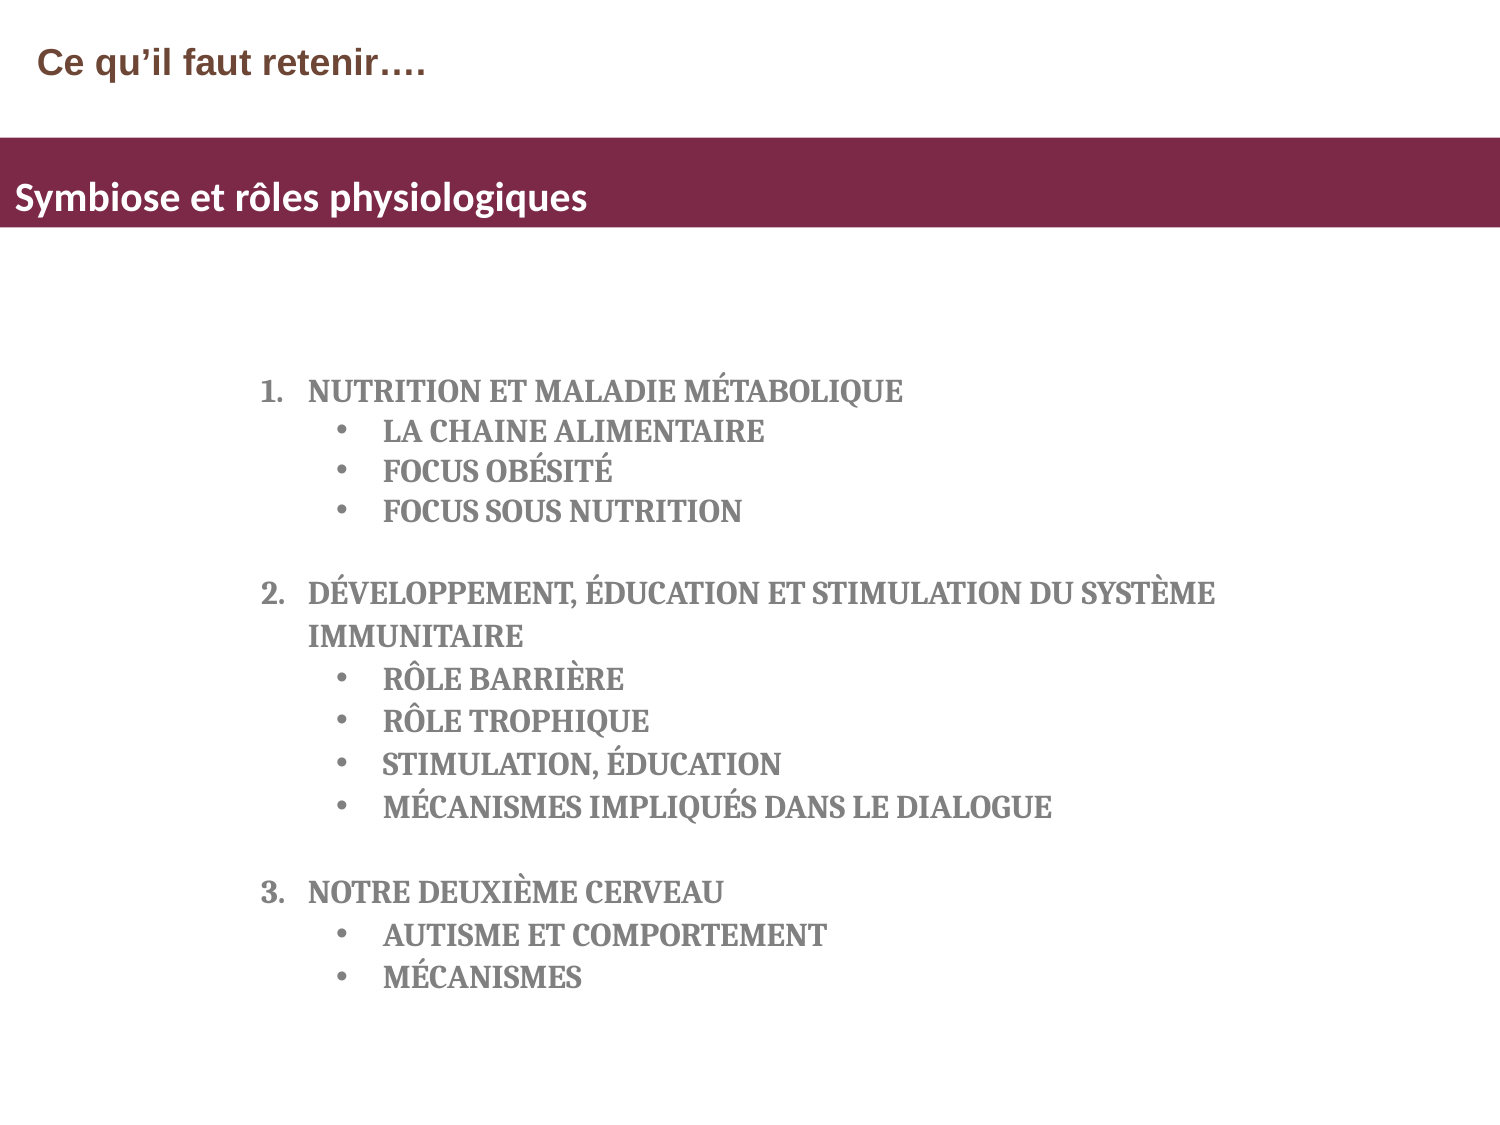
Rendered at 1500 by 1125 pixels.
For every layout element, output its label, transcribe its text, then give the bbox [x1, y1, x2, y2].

text_box Symbiose et rôles physiologiques [0, 137, 1500, 228]
text_box Ce qu’il faut retenir…. [22, 30, 442, 91]
text_box Nutrition et maladie métabolique La chaine alimentaire Focus Obésité Focus sous nutrition Développement, éducation et stimulation du système immunitaire Rôle barrière Rôle trophique Stimulation, éducation Mécanismes impliqués dans le dialogue Notre deuxième cerveau Autisme et comportement mécanismes [171, 361, 1409, 1089]
